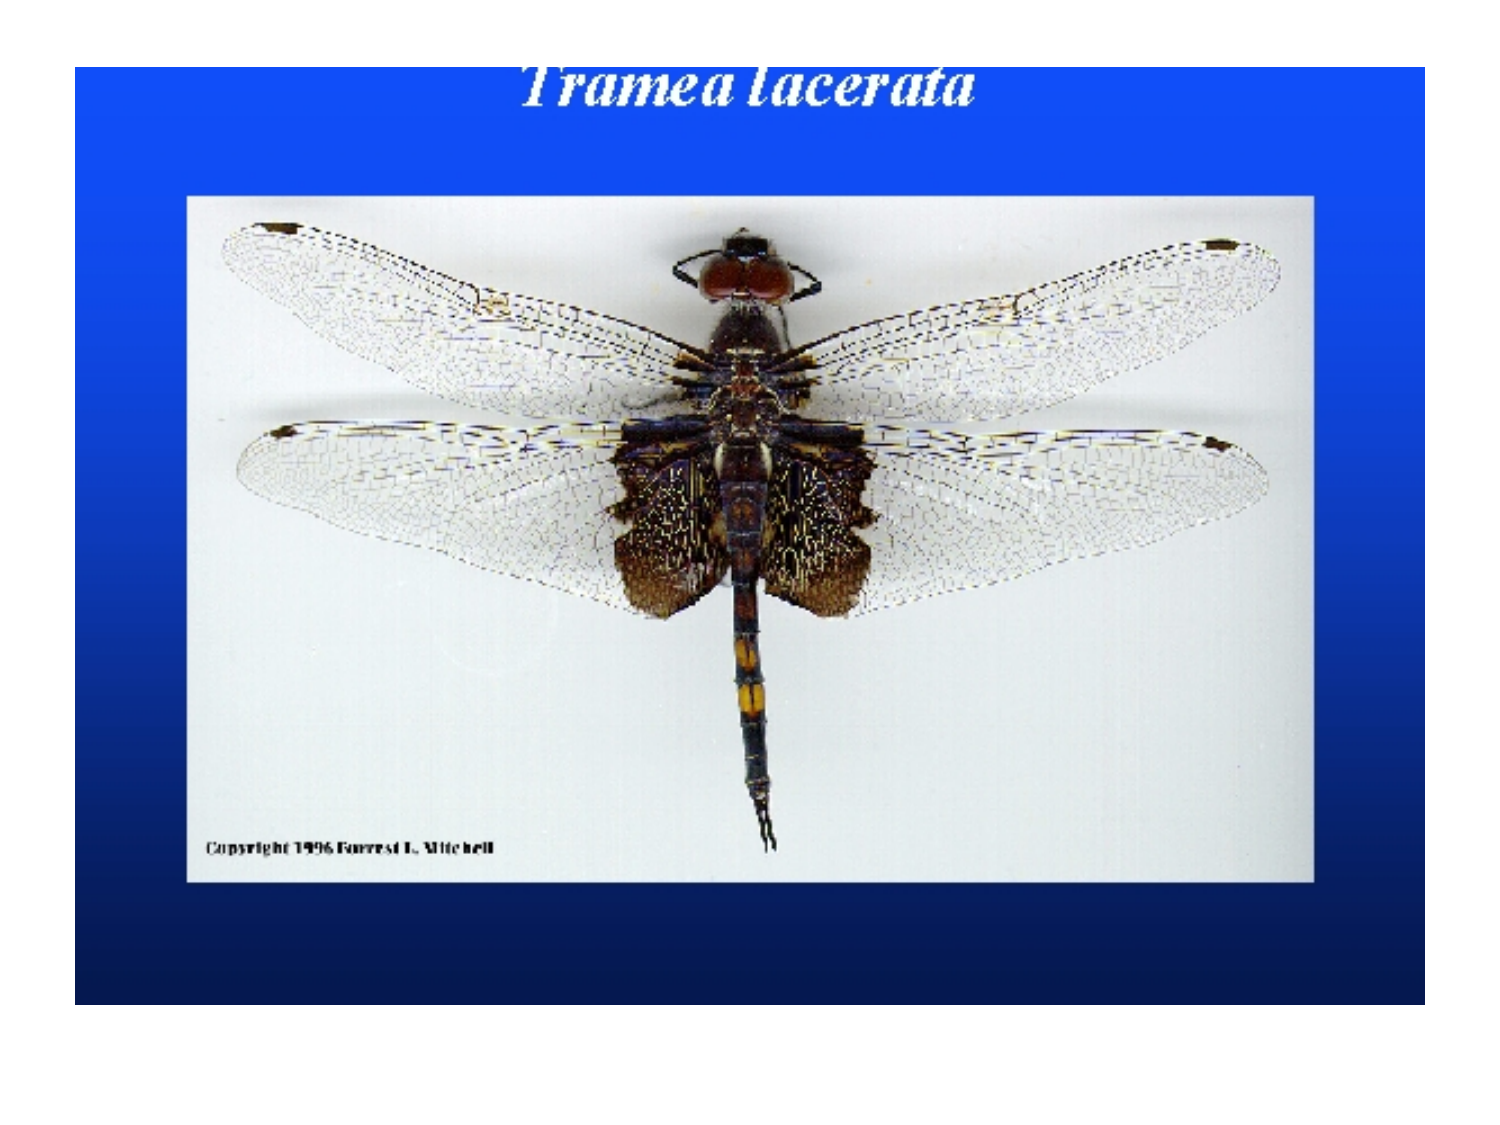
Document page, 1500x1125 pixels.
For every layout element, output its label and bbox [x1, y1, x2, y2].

list [74, 67, 1426, 1006]
